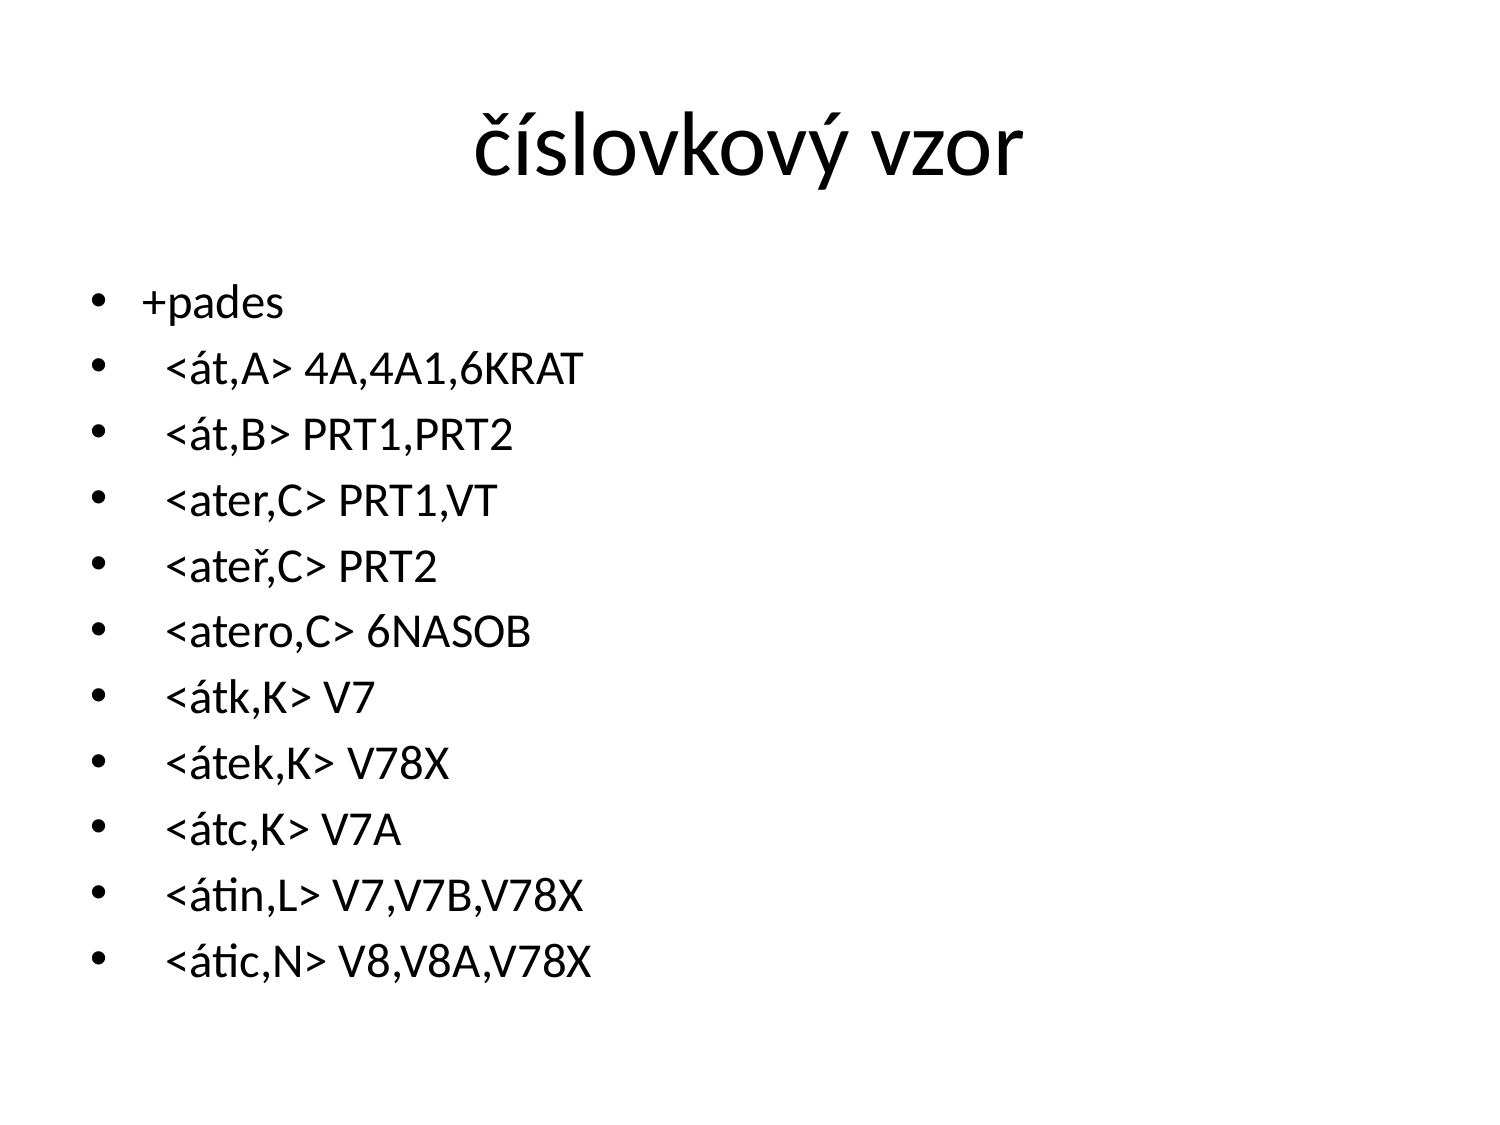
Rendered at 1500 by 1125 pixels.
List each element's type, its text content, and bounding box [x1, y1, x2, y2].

title číslovkový vzor [75, 45, 1425, 233]
list +pades <át,A> 4A,4A1,6KRAT <át,B> PRT1,PRT2 <ater,C> PRT1,VT <ateř,C> PRT2 <atero,C> 6NASOB <átk,K> V7 <átek,K> V78X <átc,K> V7A <átin,L> V7,V7B,V78X <átic,N> V8,V8A,V78X [75, 262, 1425, 1005]
